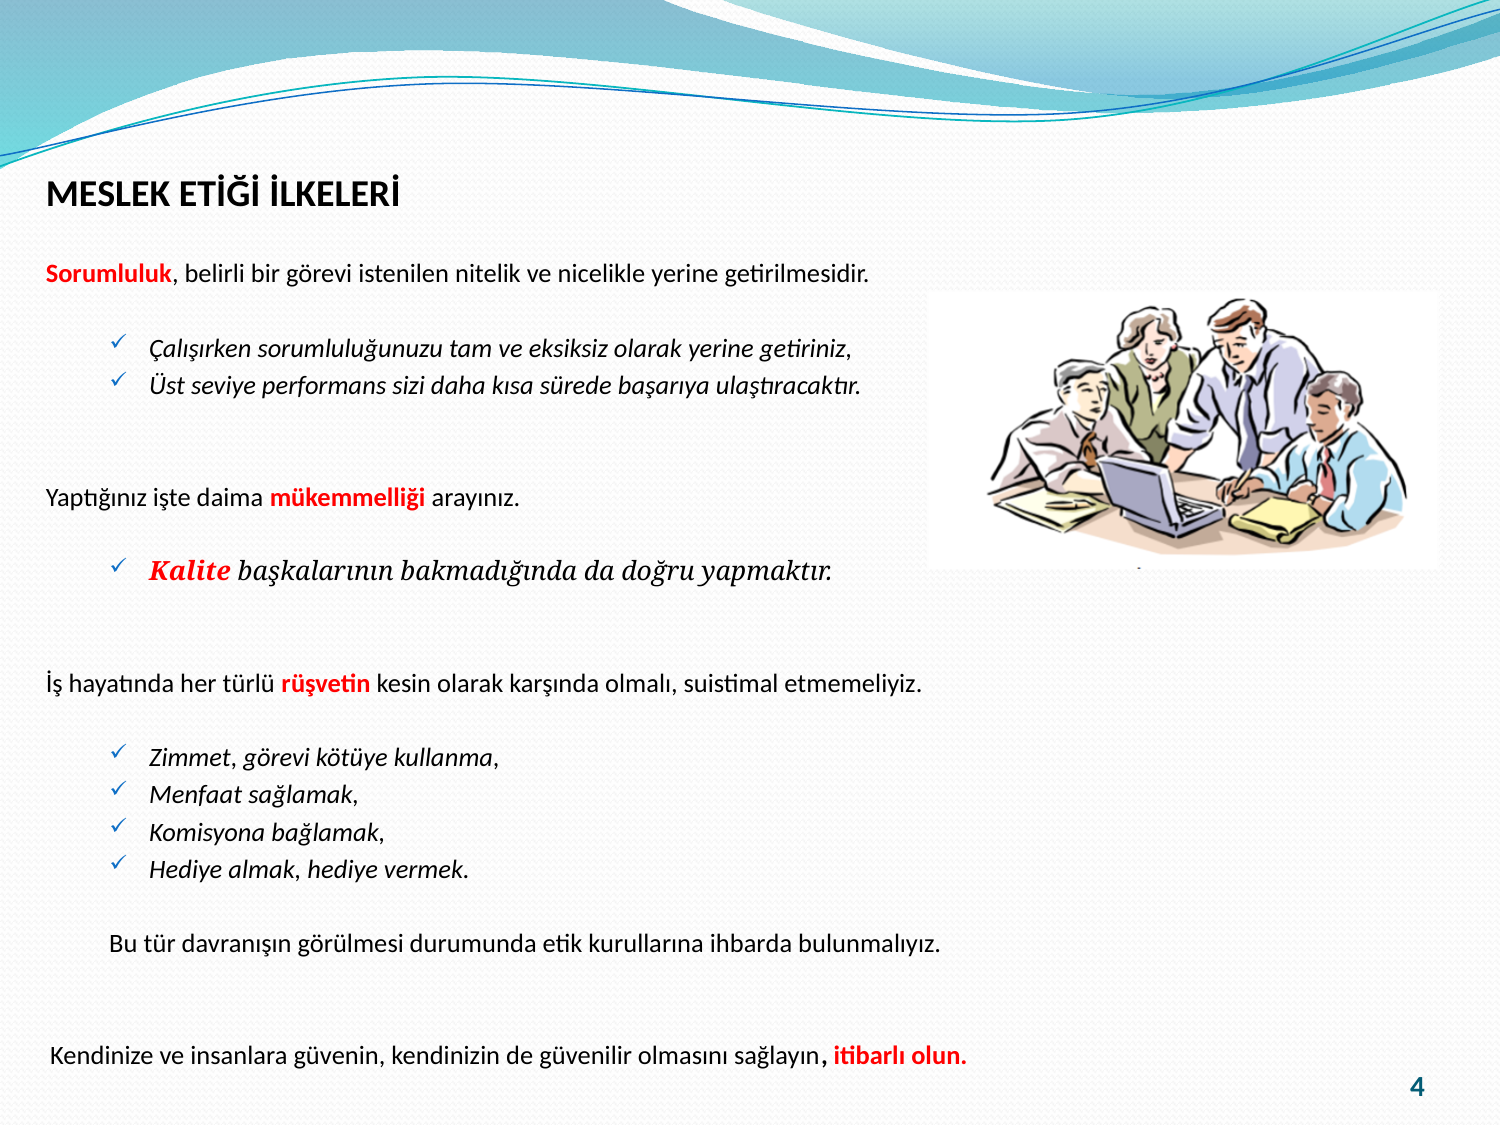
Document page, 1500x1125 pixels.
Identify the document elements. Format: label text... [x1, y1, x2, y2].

slide_number 4 [1299, 1083, 1425, 1103]
list MESLEK ETİĞİ İLKELERİ Sorumluluk, belirli bir görevi istenilen nitelik ve nicelikle yerine getirilmesidir. Çalışırken sorumluluğunuzu tam ve eksiksiz olarak yerine getiriniz, Üst seviye performans sizi daha kısa sürede başarıya ulaştıracaktır. Yaptığınız işte daima mükemmelliği arayınız. Kalite başkalarının bakmadığında da doğru yapmaktır. İş hayatında her türlü rüşvetin kesin olarak karşında olmalı, suistimal etmemeliyiz. Zimmet, görevi kötüye kullanma, Menfaat sağlamak, Komisyona bağlamak, Hediye almak, hediye vermek. Bu tür davranışın görülmesi durumunda etik kurullarına ihbarda bulunmalıyız. Kendinize ve insanlara güvenin, kendinizin de güvenilir olmasını sağlayın, itibarlı olun. [31, 160, 1496, 1083]
picture [926, 290, 1440, 569]
